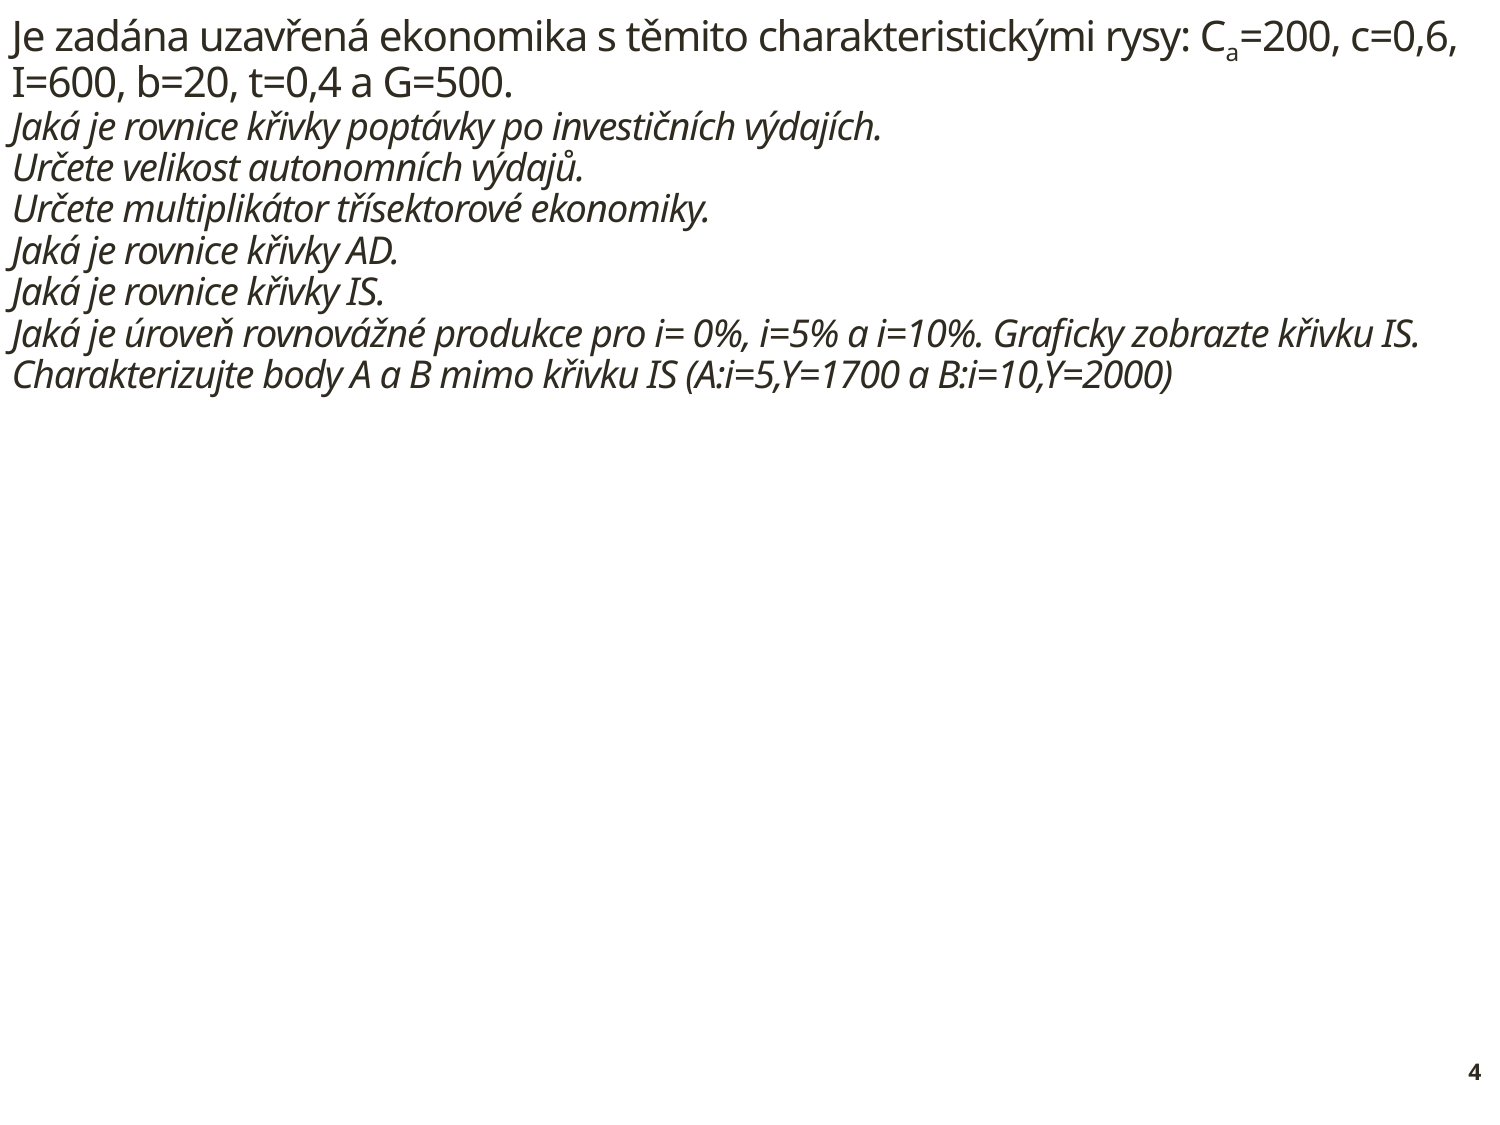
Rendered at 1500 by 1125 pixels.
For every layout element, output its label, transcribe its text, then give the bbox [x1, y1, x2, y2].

slide_number 4 [1308, 1042, 1497, 1103]
title Je zadána uzavřená ekonomika s těmito charakteristickými rysy: Ca=200, c=0,6, I=600, b=20, t=0,4 a G=500. Jaká je rovnice křivky poptávky po investičních výdajích. Určete velikost autonomních výdajů. Určete multiplikátor třísektorové ekonomiky. Jaká je rovnice křivky AD. Jaká je rovnice křivky IS. Jaká je úroveň rovnovážné produkce pro i= 0%, i=5% a i=10%. Graficky zobrazte křivku IS. Charakterizujte body A a B mimo křivku IS (A:i=5,Y=1700 a B:i=10,Y=2000) [0, 0, 1497, 408]
